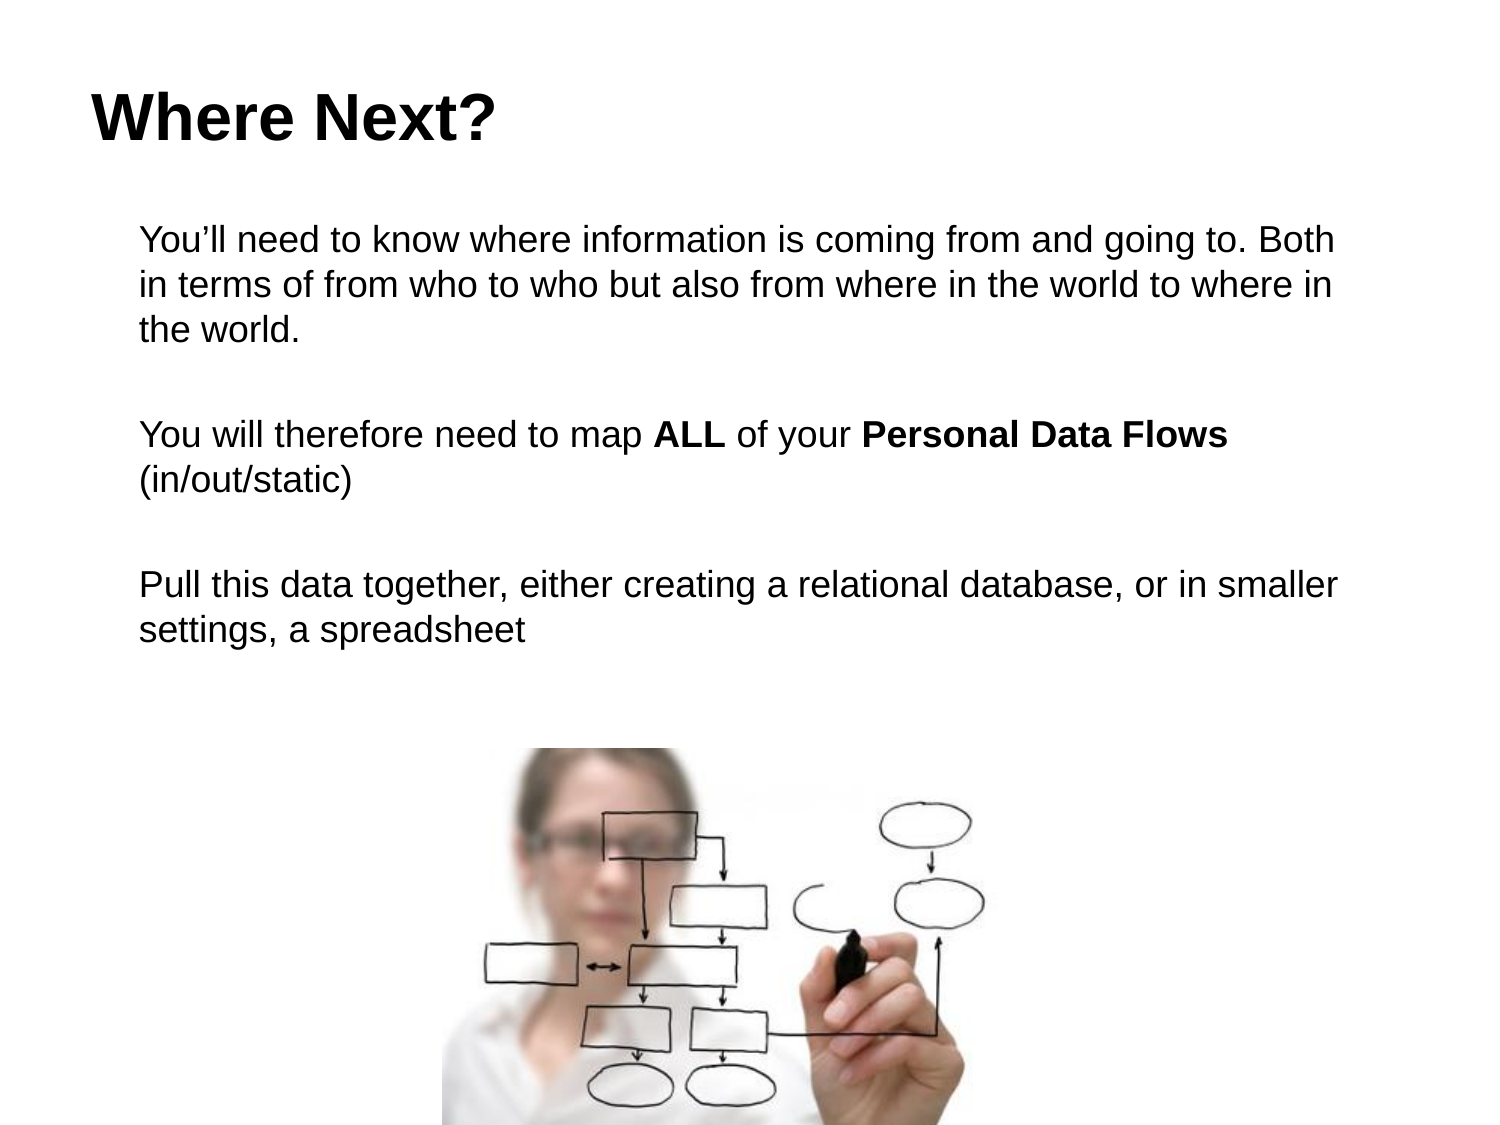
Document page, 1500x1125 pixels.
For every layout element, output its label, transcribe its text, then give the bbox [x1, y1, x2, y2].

title Where Next? [76, 66, 1424, 173]
picture [442, 748, 1019, 1125]
list You’ll need to know where information is coming from and going to. Both in terms of from who to who but also from where in the world to where in the world. You will therefore need to map ALL of your Personal Data Flows (in/out/static) Pull this data together, either creating a relational database, or in smaller settings, a spreadsheet [123, 208, 1365, 693]
